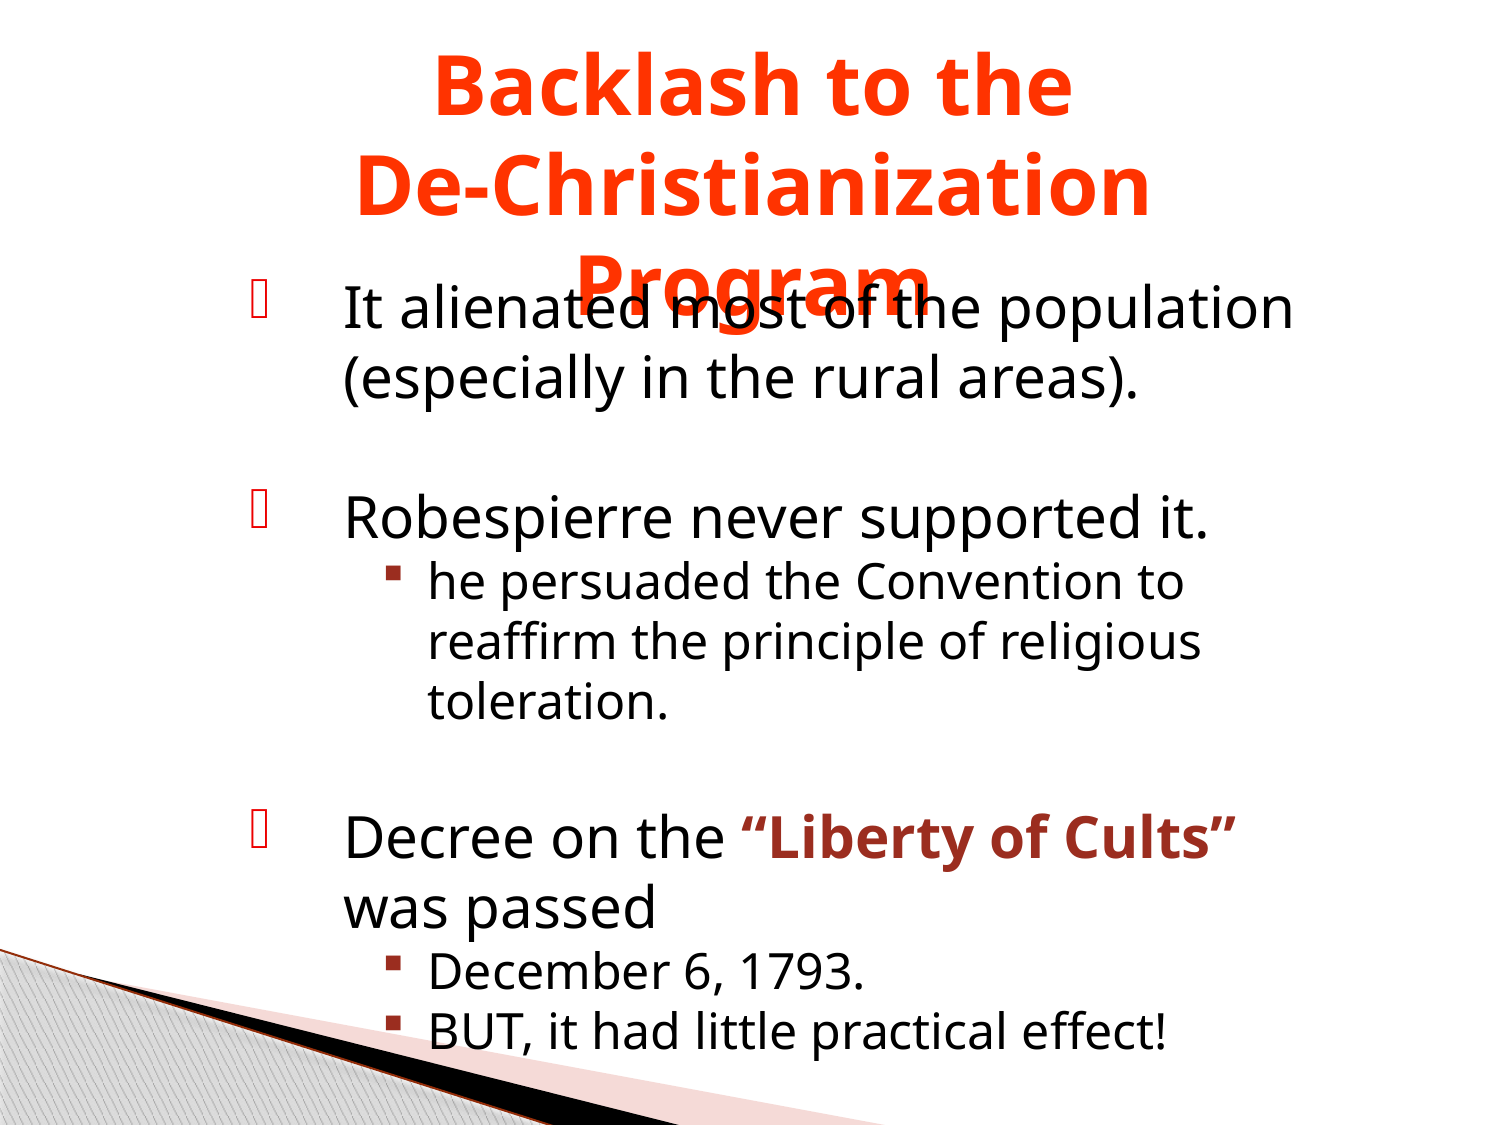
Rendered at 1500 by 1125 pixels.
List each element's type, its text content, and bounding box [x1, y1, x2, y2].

text_box It alienated most of the population (especially in the rural areas). Robespierre never supported it. he persuaded the Convention to reaffirm the principle of religious toleration. Decree on the “Liberty of Cults” was passed December 6, 1793. BUT, it had little practical effect! [234, 262, 1311, 1068]
text_box Backlash to the De-Christianization Program [174, 24, 1333, 340]
